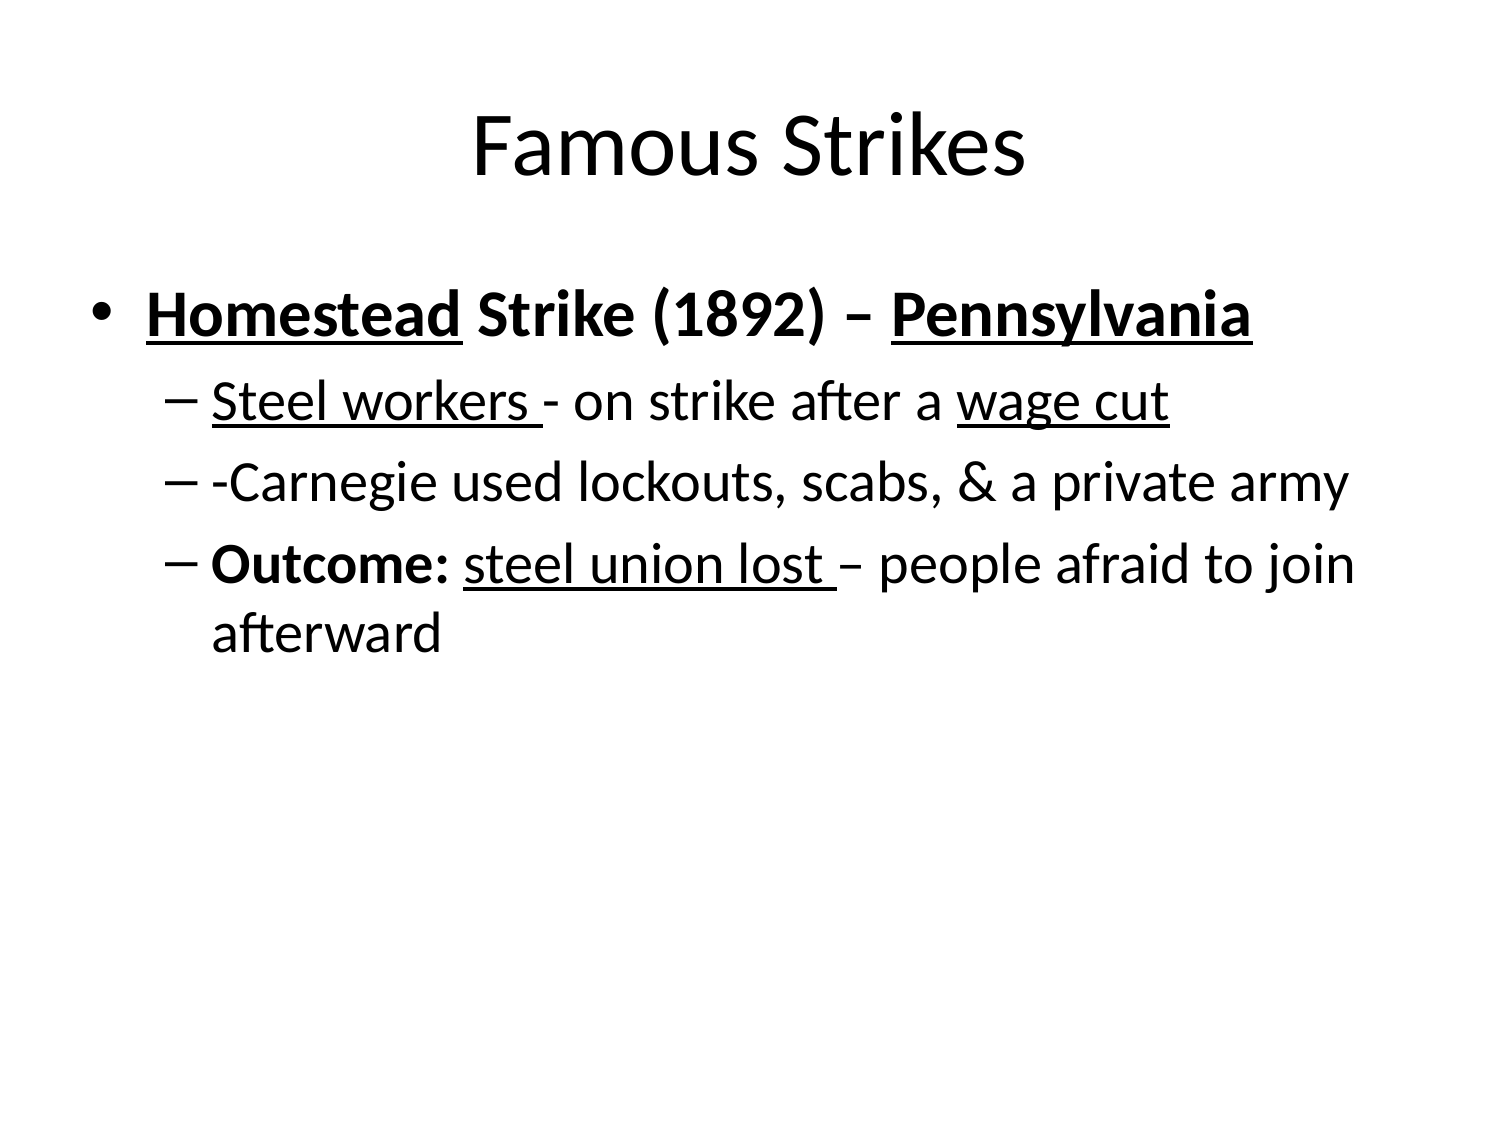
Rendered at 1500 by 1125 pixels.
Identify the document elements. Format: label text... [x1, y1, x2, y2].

list Homestead Strike (1892) – Pennsylvania Steel workers - on strike after a wage cut -Carnegie used lockouts, scabs, & a private army Outcome: steel union lost – people afraid to join afterward [75, 262, 1425, 1005]
title Famous Strikes [75, 45, 1425, 233]
